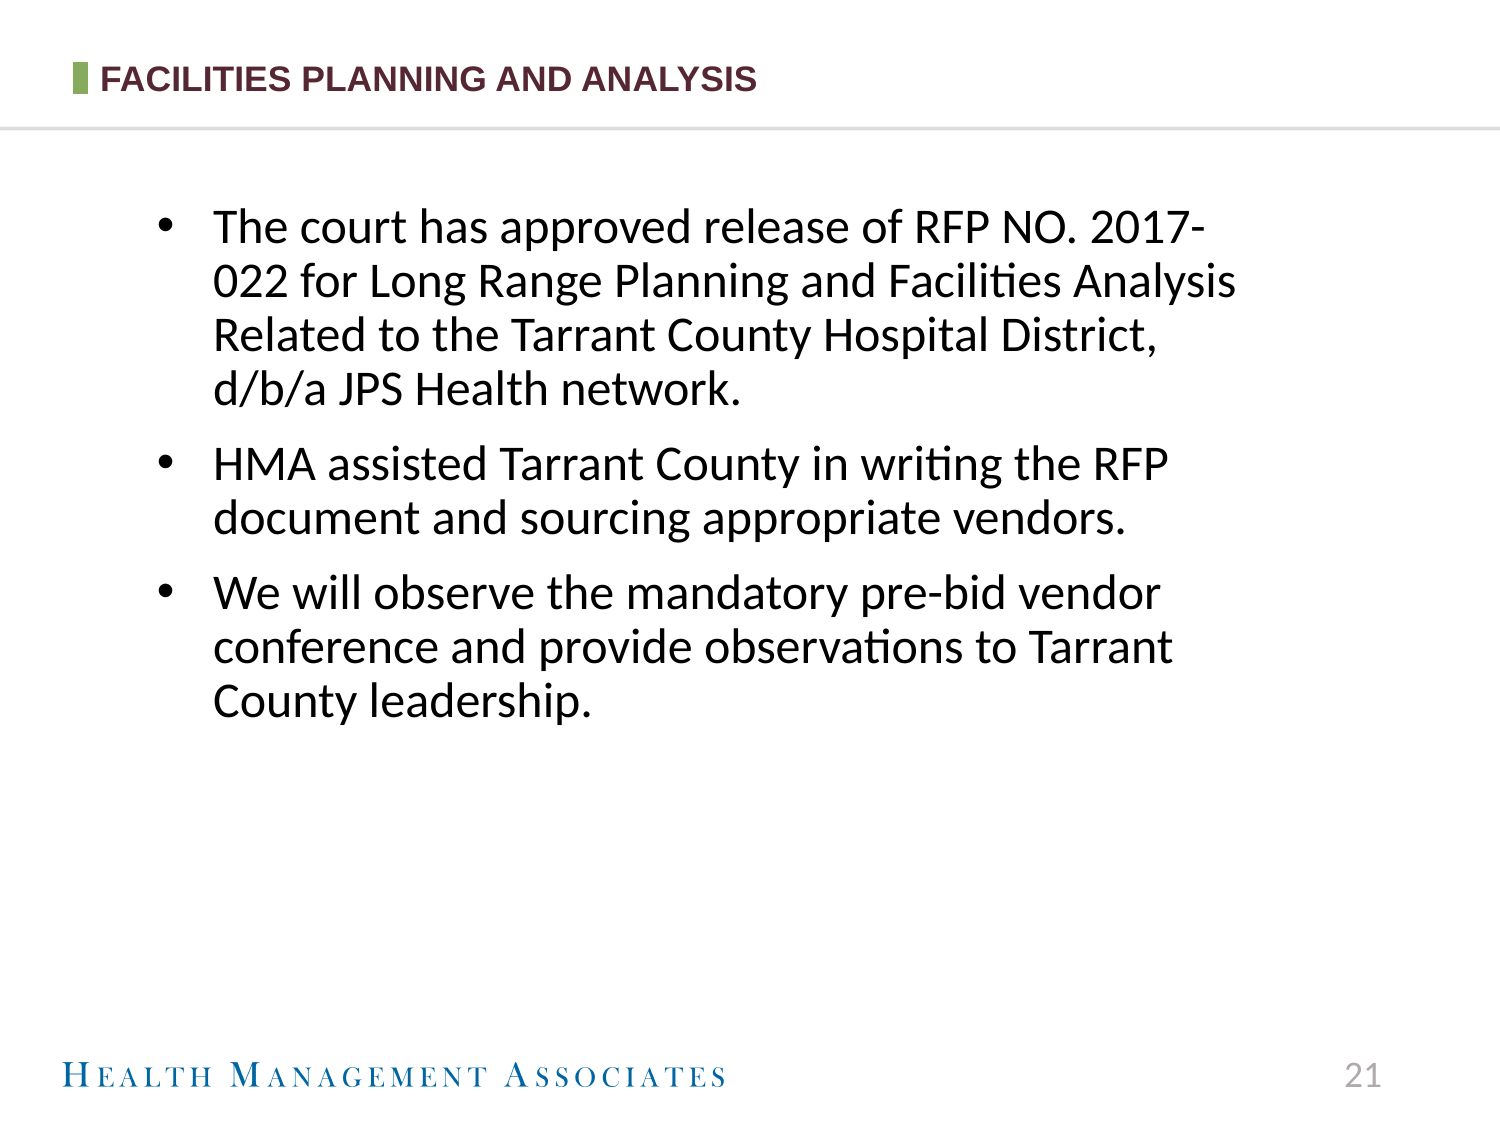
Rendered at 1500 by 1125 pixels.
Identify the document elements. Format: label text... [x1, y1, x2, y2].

text_box FACILITIES PLANNING AND ANALYSIS [85, 48, 1159, 106]
picture [62, 1062, 724, 1087]
text_box The court has approved release of RFP NO. 2017-022 for Long Range Planning and Facilities Analysis Related to the Tarrant County Hospital District, d/b/a JPS Health network. HMA assisted Tarrant County in writing the RFP document and sourcing appropriate vendors. We will observe the mandatory pre-bid vendor conference and provide observations to Tarrant County leadership. [141, 193, 1290, 1020]
slide_number 21 [1059, 1042, 1397, 1103]
